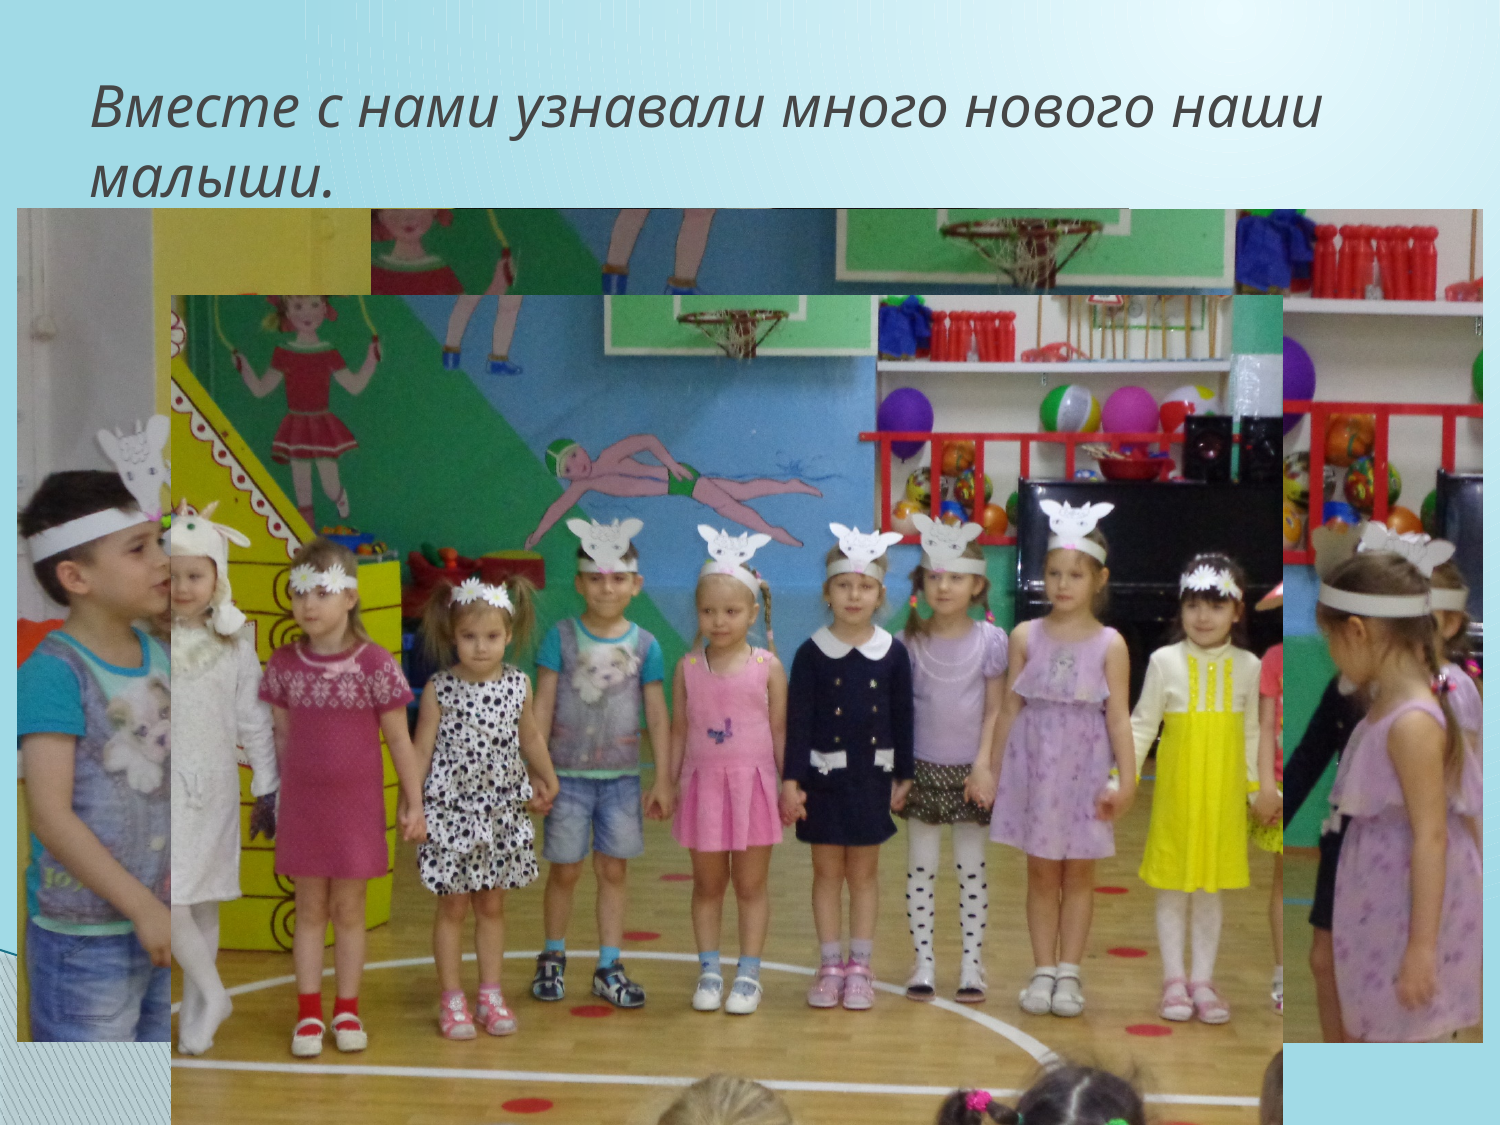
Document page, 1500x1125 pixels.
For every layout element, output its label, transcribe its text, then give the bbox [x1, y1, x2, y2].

title Вместе с нами узнавали много нового наши малыши. [75, 45, 1425, 209]
picture [17, 207, 1484, 1125]
